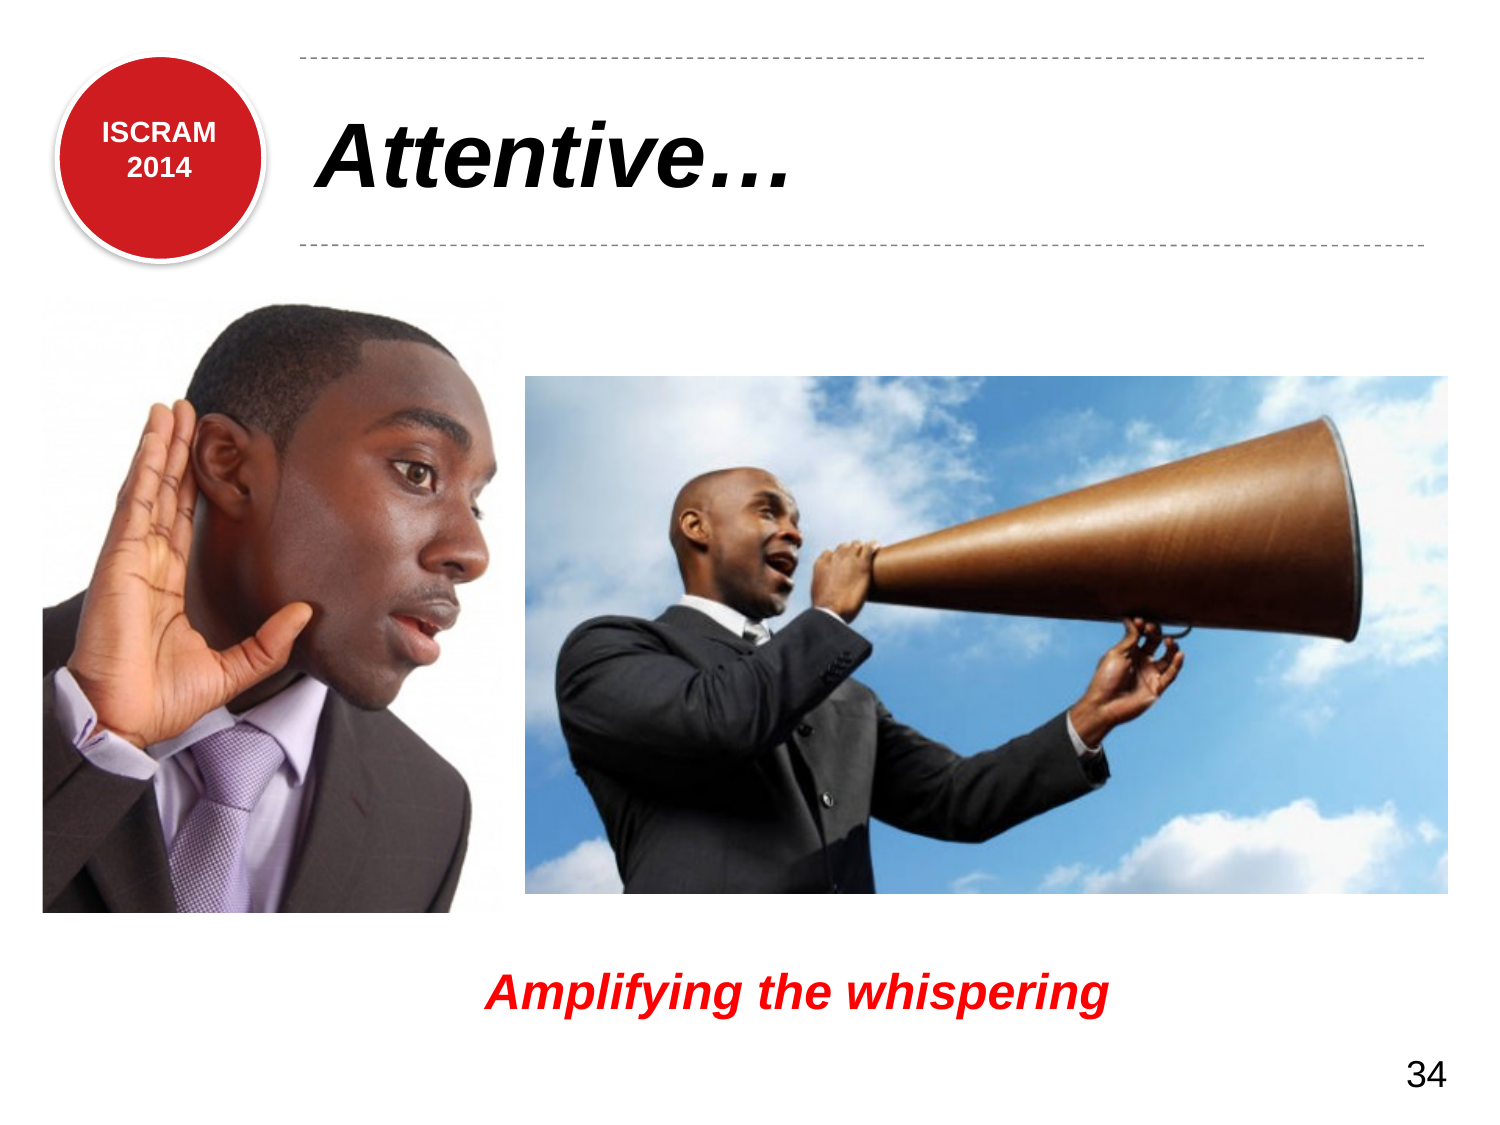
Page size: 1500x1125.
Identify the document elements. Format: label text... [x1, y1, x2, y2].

picture [42, 295, 503, 914]
picture [525, 375, 1448, 894]
title Attentive… [299, 57, 1426, 246]
text_box 34 [1112, 1042, 1463, 1103]
text_box Amplifying the whispering [469, 952, 1126, 1027]
